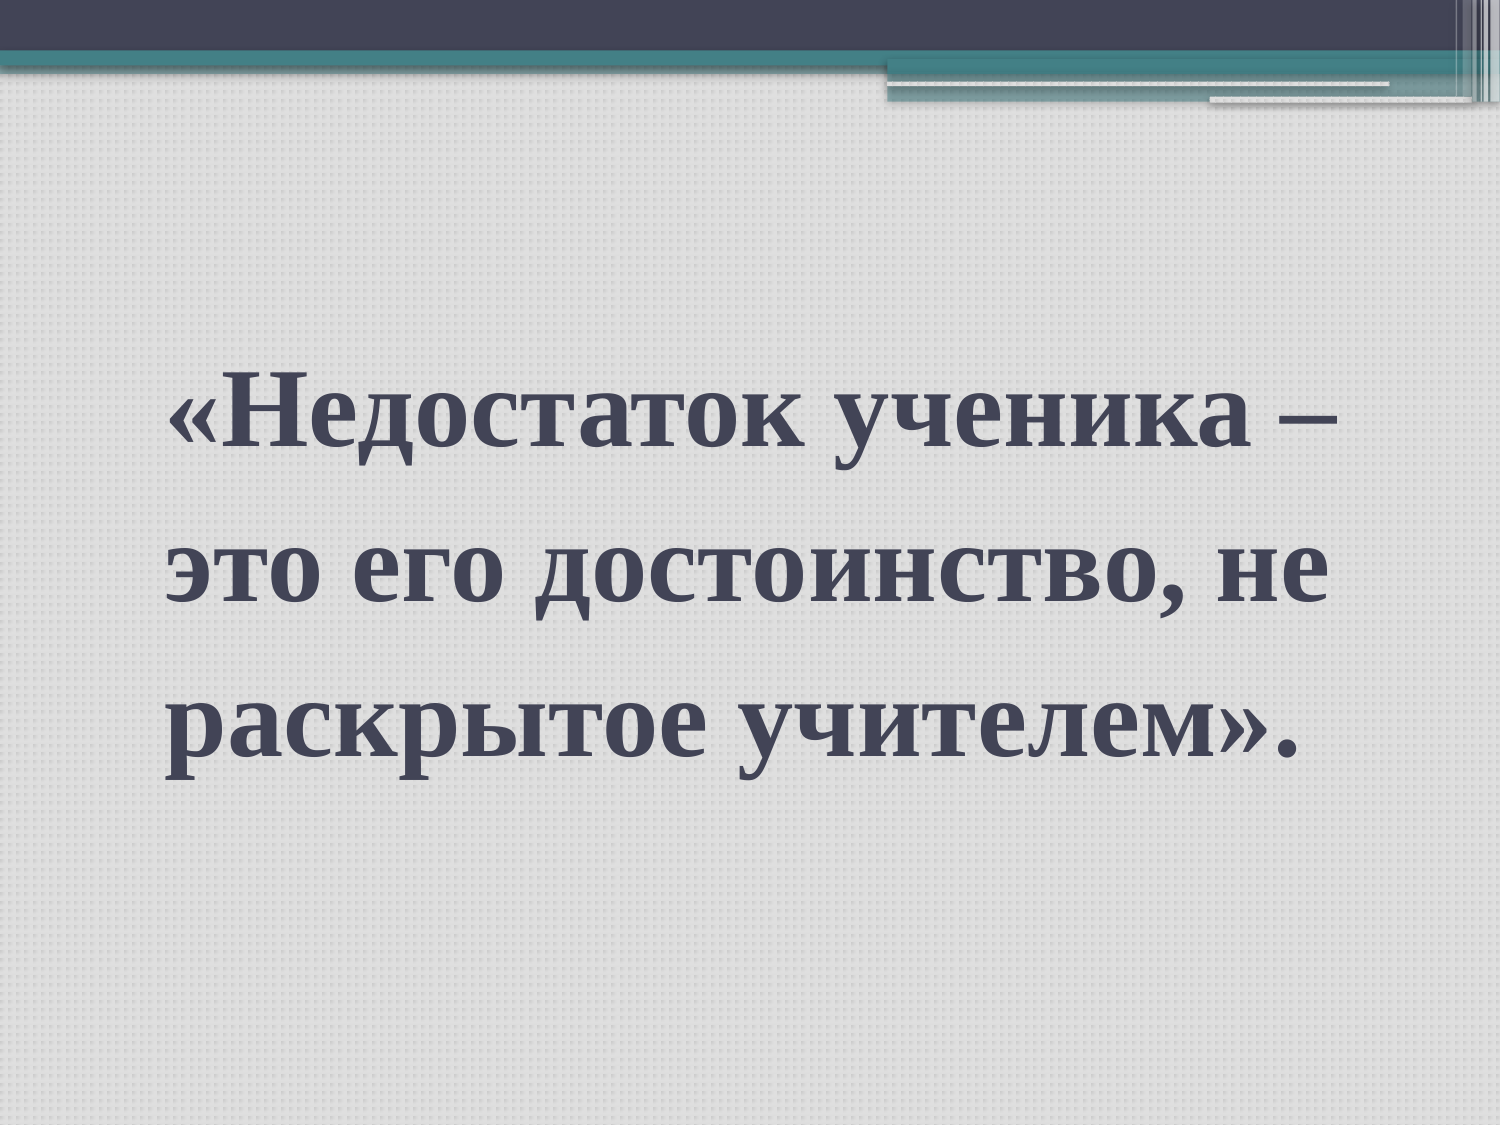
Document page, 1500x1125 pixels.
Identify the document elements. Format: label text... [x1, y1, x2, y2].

title «Недостаток ученика – это его достоинство, не раскрытое учителем». [75, 187, 1425, 906]
